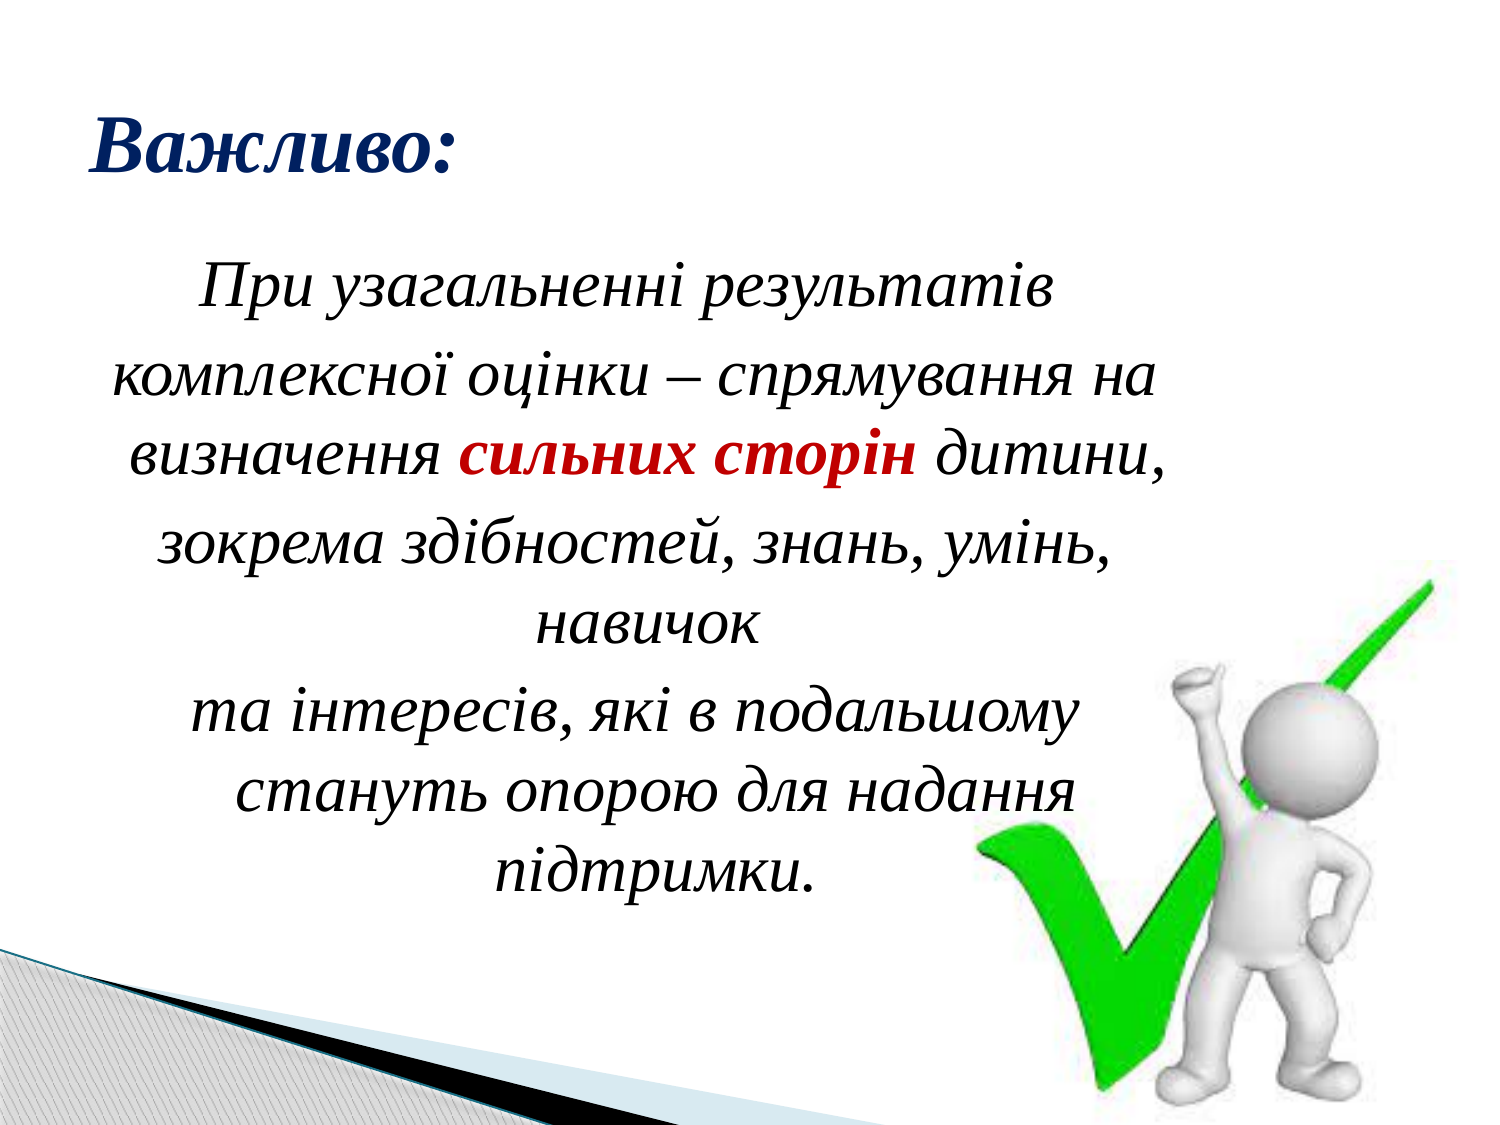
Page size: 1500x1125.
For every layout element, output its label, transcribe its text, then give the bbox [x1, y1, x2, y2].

list При узагальненні результатів комплексної оцінки – спрямування на визначення сильних сторін дитини, зокрема здібностей, знань, умінь, навичок та інтересів, які в подальшому стануть опорою для надання підтримки. [36, 232, 1218, 939]
title Важливо: [75, 45, 1425, 233]
picture [934, 559, 1500, 1125]
